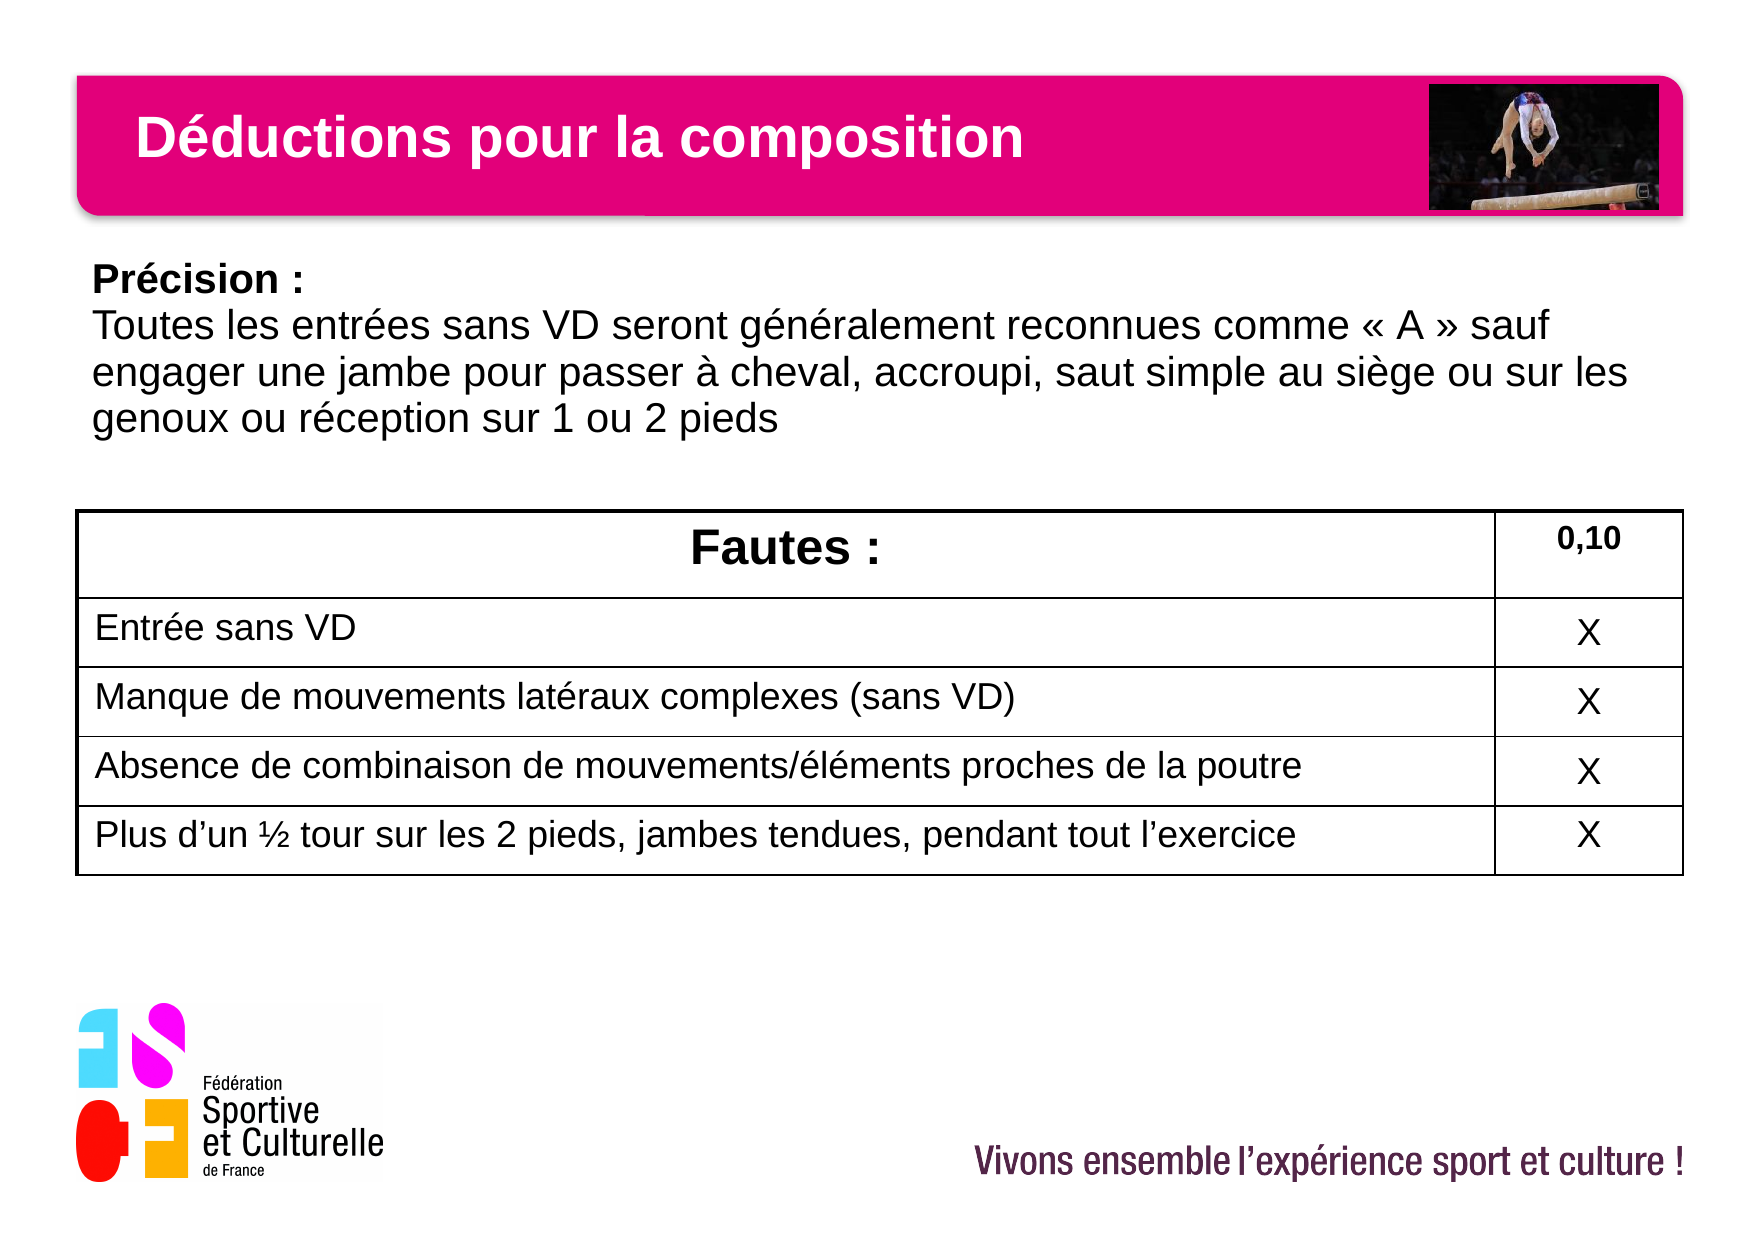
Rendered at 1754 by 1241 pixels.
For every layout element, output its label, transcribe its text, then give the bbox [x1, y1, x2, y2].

table_cell X [1496, 668, 1682, 736]
table_cell X [1496, 737, 1682, 805]
table_cell X [1496, 599, 1682, 666]
table_cell Manque de mouvements latéraux complexes (sans VD) [79, 668, 1494, 736]
table_cell Plus d’un ½ tour sur les 2 pieds, jambes tendues, pendant tout l’exercice [79, 807, 1494, 874]
picture [76, 1003, 383, 1182]
table_cell Entrée sans VD [79, 599, 1494, 666]
table_header 0,10 [1496, 513, 1682, 597]
table_cell X [1496, 807, 1682, 874]
table_header Fautes : [79, 513, 1494, 597]
table_header Précision : Toutes les entrées sans VD seront généralement reconnues comme « A » sauf engager une jambe pour passer à cheval, accroupi, saut simple au siège ou sur les genoux ou réception sur 1 ou 2 pieds [78, 249, 1682, 495]
picture [974, 1144, 1682, 1182]
table_cell Absence de combinaison de mouvements/éléments proches de la poutre [79, 737, 1494, 805]
picture [1429, 84, 1659, 211]
title Déductions pour la composition [76, 75, 1684, 216]
